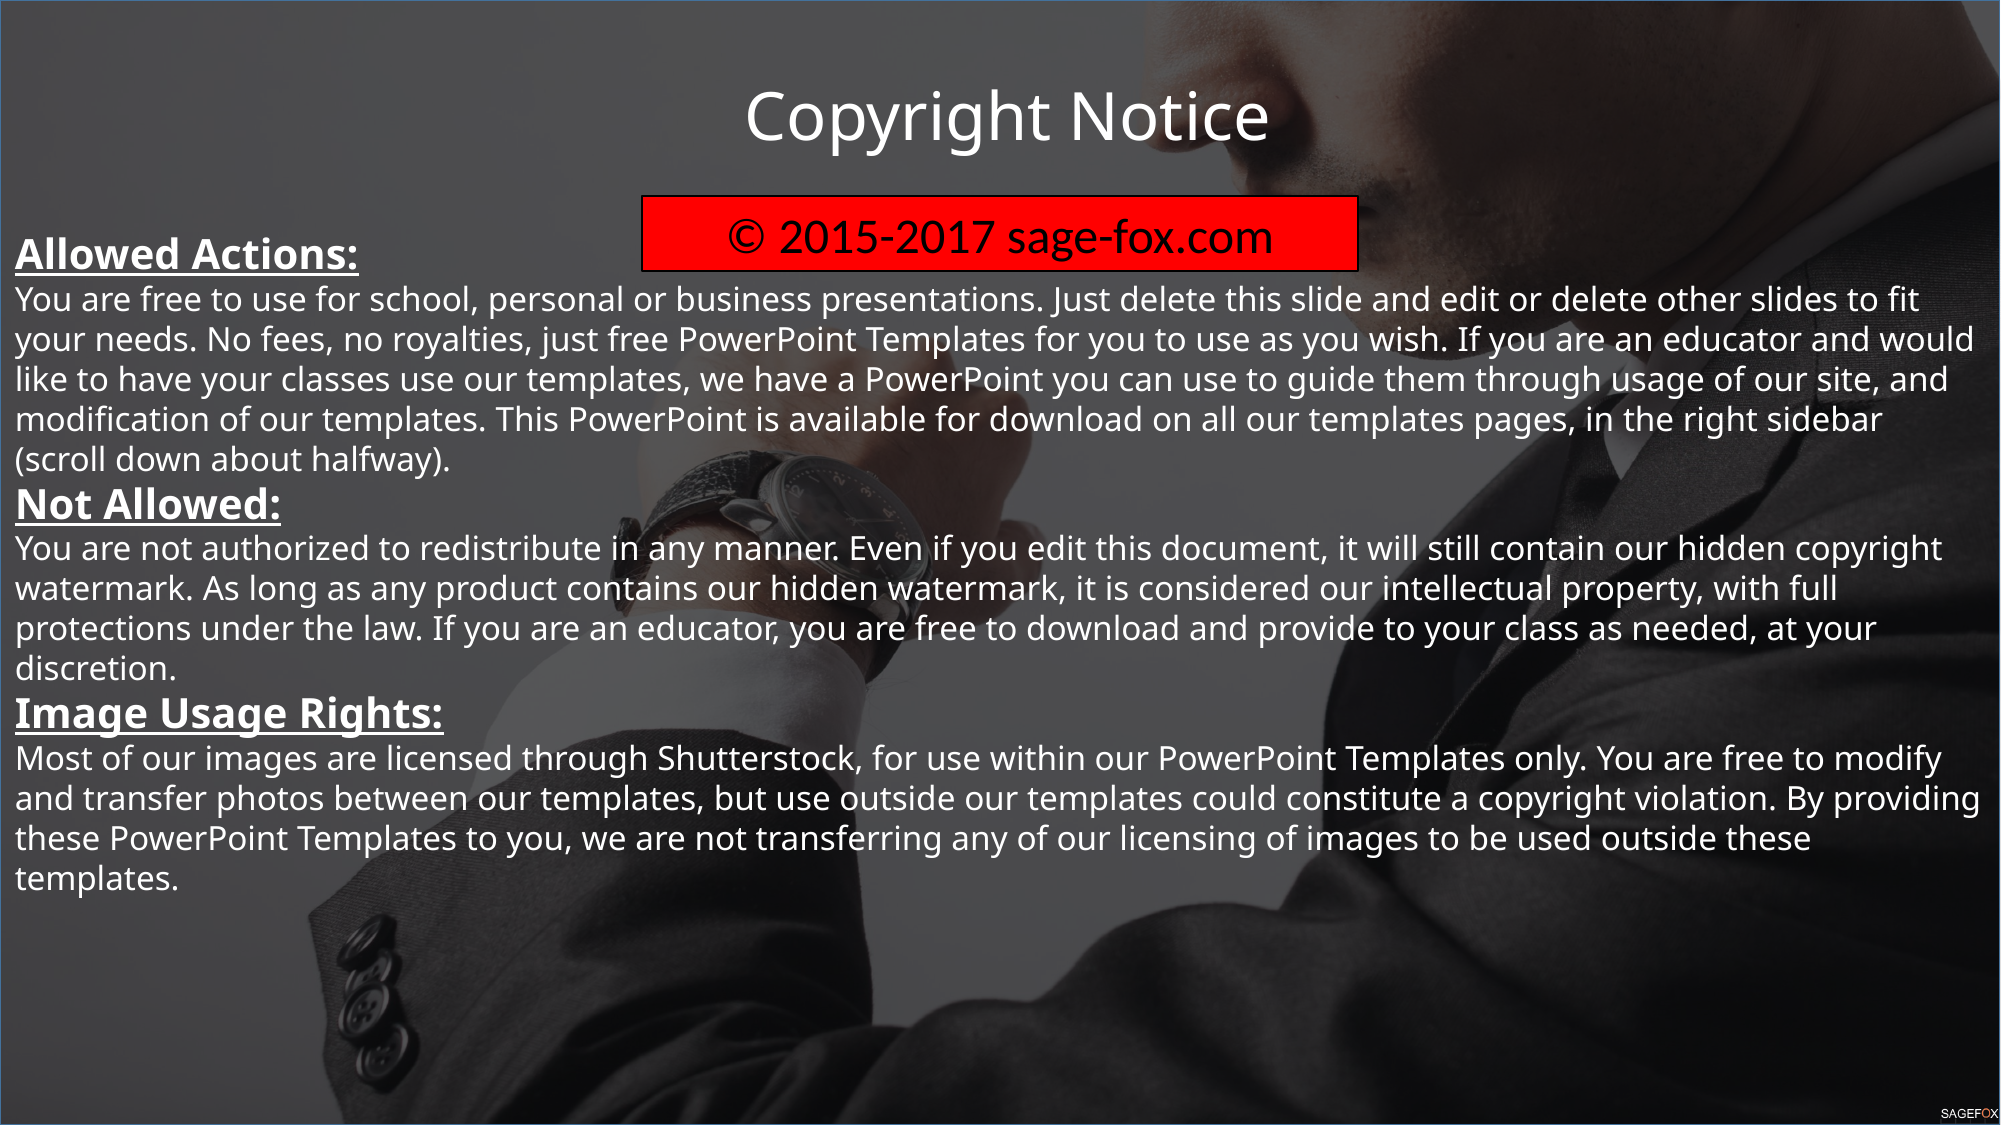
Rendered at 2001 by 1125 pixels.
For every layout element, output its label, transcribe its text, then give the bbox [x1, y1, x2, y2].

title Copyright Notice [493, 60, 1524, 178]
text_box © 2015-2017 sage-fox.com [641, 196, 1358, 272]
text_box Allowed Actions: You are free to use for school, personal or business presentations. Just delete this slide and edit or delete other slides to fit your needs. No fees, no royalties, just free PowerPoint Templates for you to use as you wish. If you are an educator and would like to have your classes use our templates, we have a PowerPoint you can use to guide them through usage of our site, and modification of our templates. This PowerPoint is available for download on all our templates pages, in the right sidebar (scroll down about halfway). Not Allowed: You are not authorized to redistribute in any manner. Even if you edit this document, it will still contain our hidden copyright watermark. As long as any product contains our hidden watermark, it is considered our intellectual property, with full protections under the law. If you are an educator, you are free to download and provide to your class as needed, at your discretion. Image Usage Rights: Most of our images are licensed through Shutterstock, for use within our PowerPoint Templates only. You are free to modify and transfer photos between our templates, but use outside our templates could constitute a copyright violation. By providing these PowerPoint Templates to you, we are not transferring any of our licensing of images to be used outside these templates. [0, 0, 2000, 1125]
